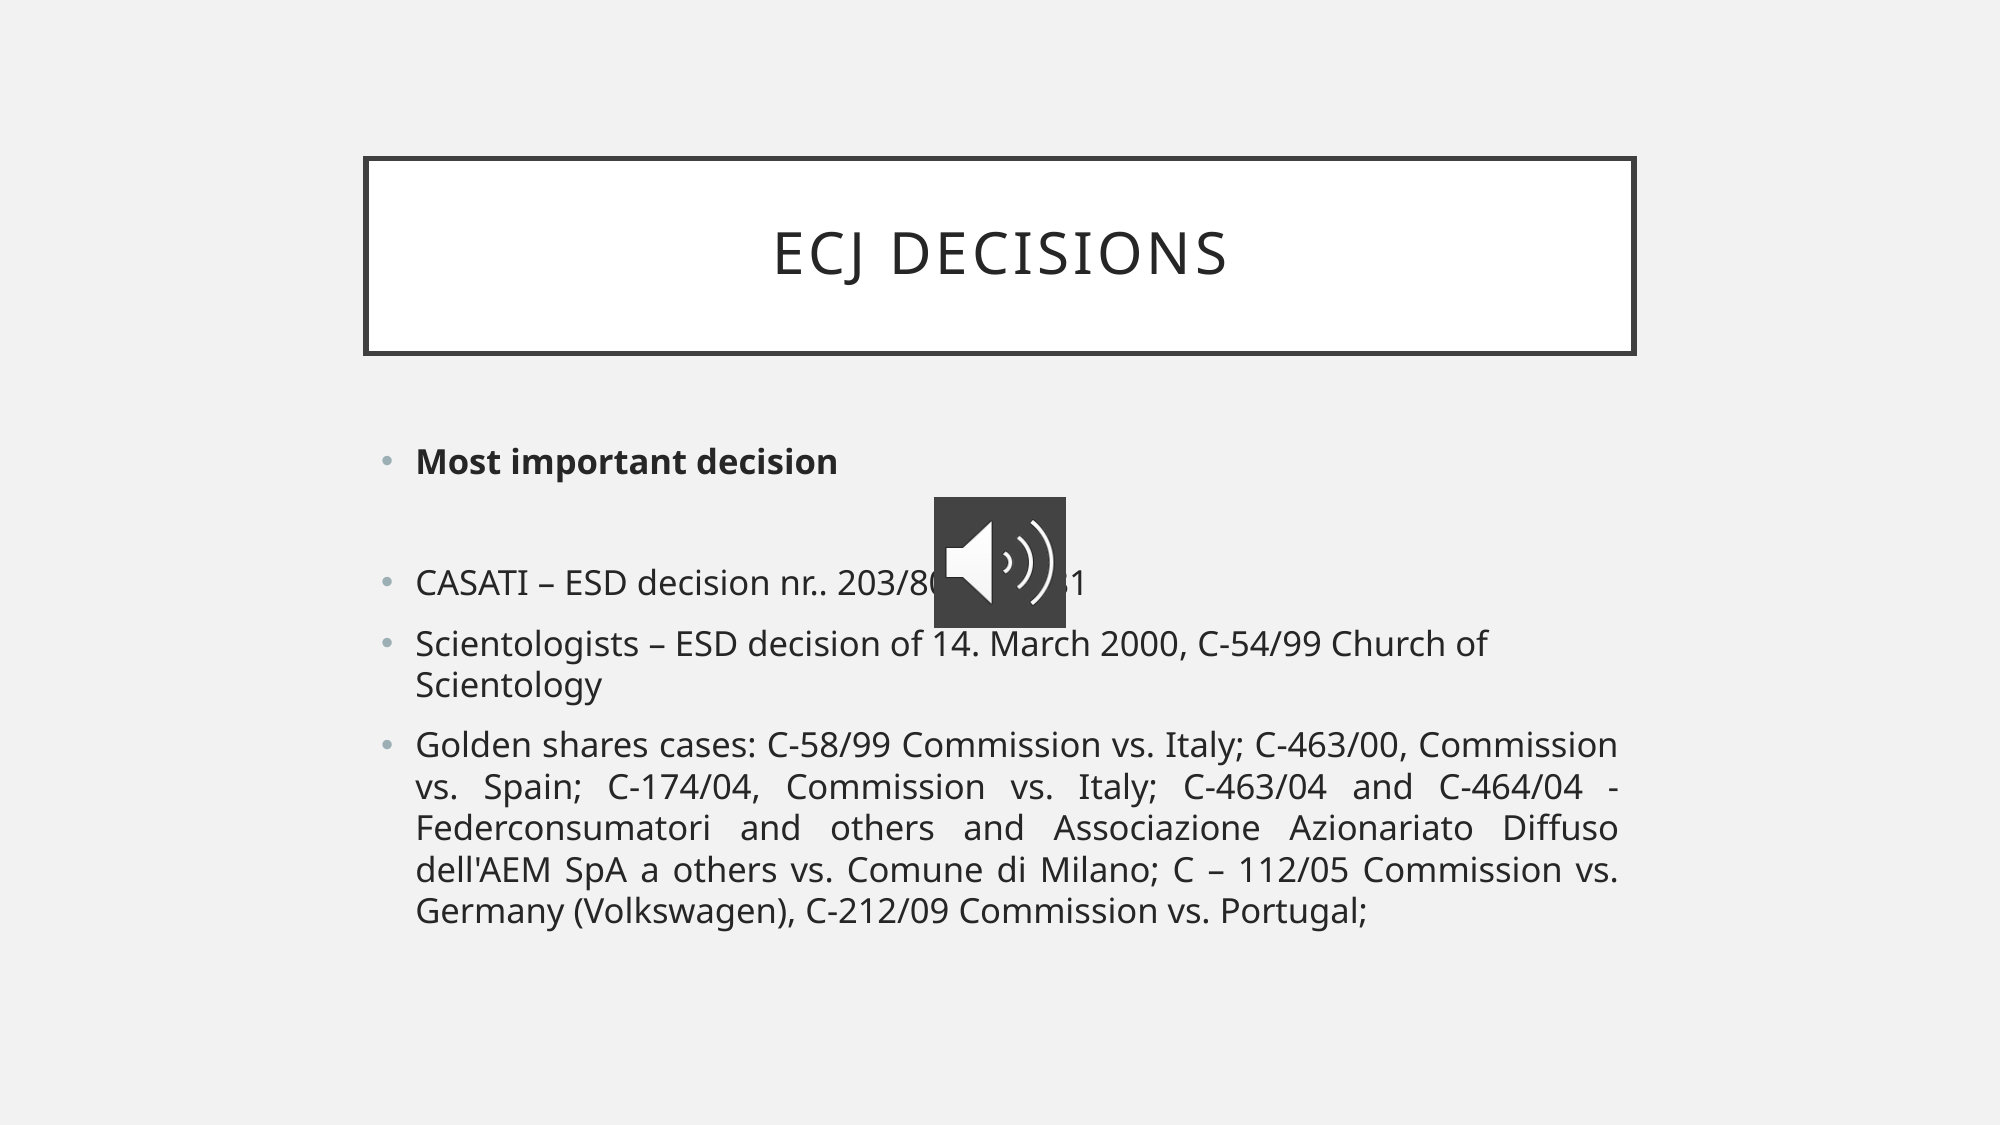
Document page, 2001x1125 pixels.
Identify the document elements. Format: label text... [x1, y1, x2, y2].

title ECJ Decisions [363, 156, 1637, 356]
list Most important decision CASATI – ESD decision nr.. 203/80 z r. 1981 Scientologists – ESD decision of 14. March 2000, C-54/99 Church of Scientology Golden shares cases: C-58/99 Commission vs. Italy; C-463/00, Commission vs. Spain; C-174/04, Commission vs. Italy; C-463/04 and C-464/04 - Federconsumatori and others and Associazione Azionariato Diffuso dell'AEM SpA a others vs. Comune di Milano; C – 112/05 Commission vs. Germany (Volkswagen), C-212/09 Commission vs. Portugal; [366, 432, 1634, 942]
picture [933, 495, 1067, 630]
